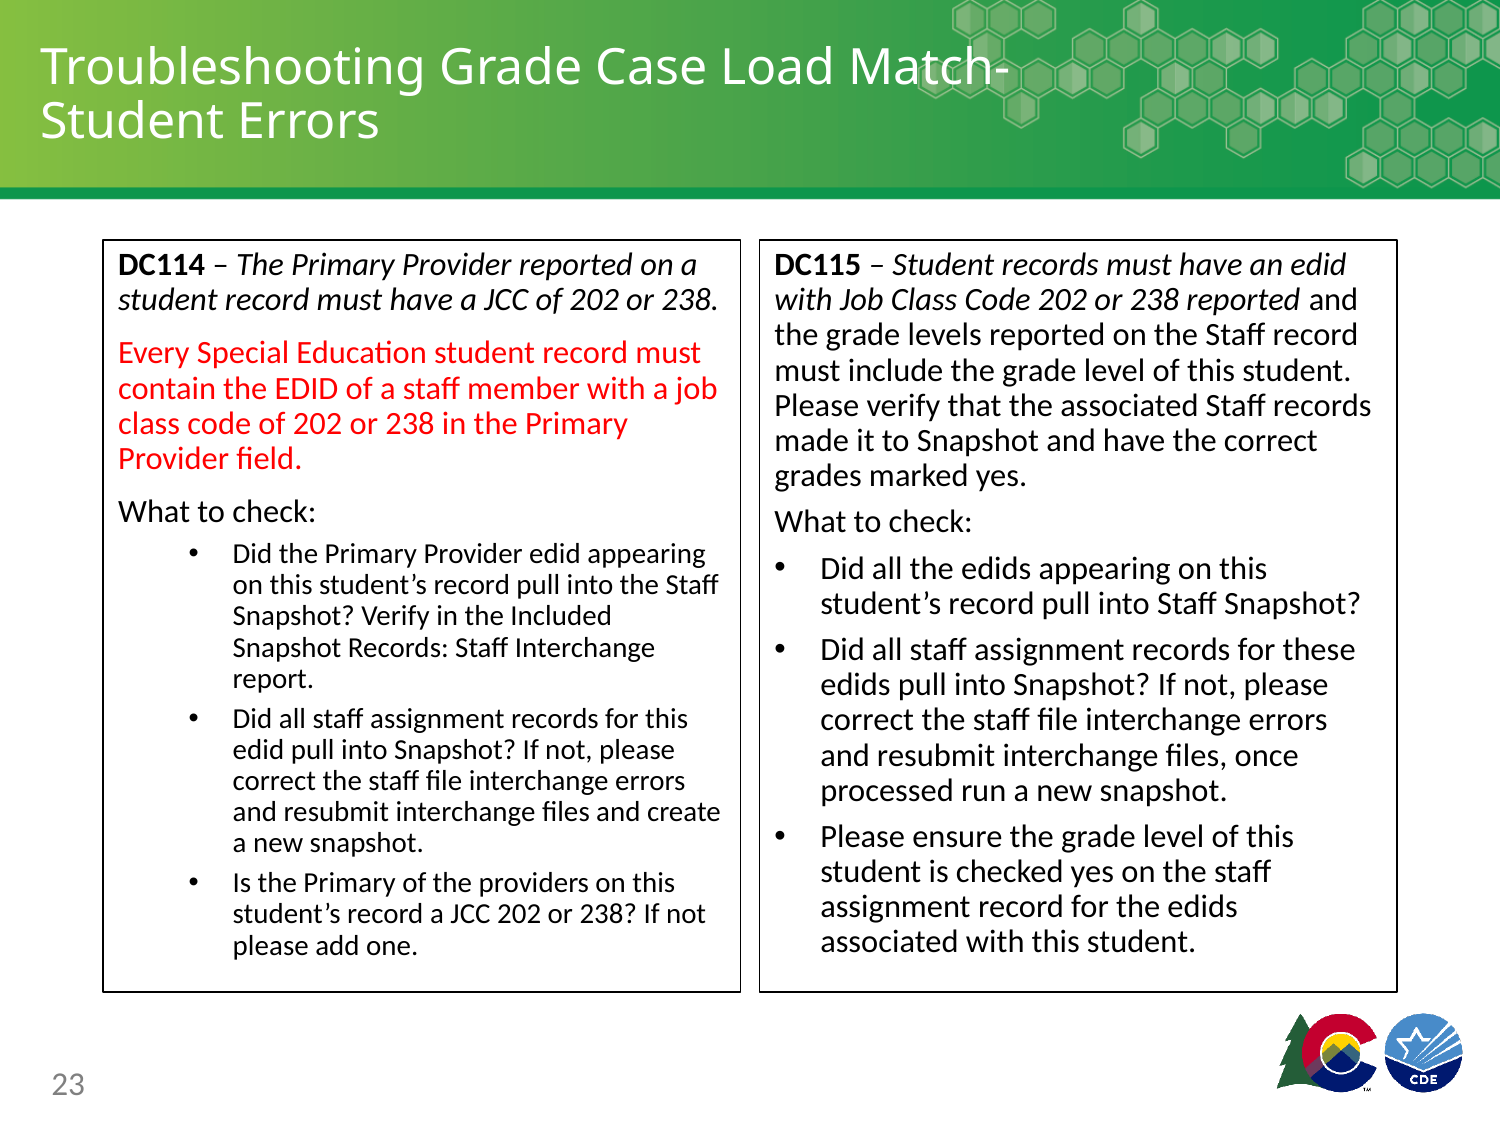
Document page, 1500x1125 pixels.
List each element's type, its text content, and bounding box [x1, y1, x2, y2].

list DC115 – Student records must have an edid with Job Class Code 202 or 238 reported and the grade levels reported on the Staff record must include the grade level of this student. Please verify that the associated Staff records made it to Snapshot and have the correct grades marked yes. What to check: Did all the edids appearing on this student’s record pull into Staff Snapshot? Did all staff assignment records for these edids pull into Snapshot? If not, please correct the staff file interchange errors and resubmit interchange files, once processed run a new snapshot. Please ensure the grade level of this student is checked yes on the staff assignment record for the edids associated with this student. [759, 239, 1397, 992]
list DC114 – The Primary Provider reported on a student record must have a JCC of 202 or 238. Every Special Education student record must contain the EDID of a staff member with a job class code of 202 or 238 in the Primary Provider field. What to check: Did the Primary Provider edid appearing on this student’s record pull into the Staff Snapshot? Verify in the Included Snapshot Records: Staff Interchange report. Did all staff assignment records for this edid pull into Snapshot? If not, please correct the staff file interchange errors and resubmit interchange files and create a new snapshot. Is the Primary of the providers on this student’s record a JCC 202 or 238? If not please add one. [103, 239, 741, 992]
slide_number 23 [36, 1054, 375, 1115]
picture [0, 0, 1500, 200]
picture [1275, 1012, 1463, 1093]
title Troubleshooting Grade Case Load Match- Student Errors [40, 41, 1038, 166]
